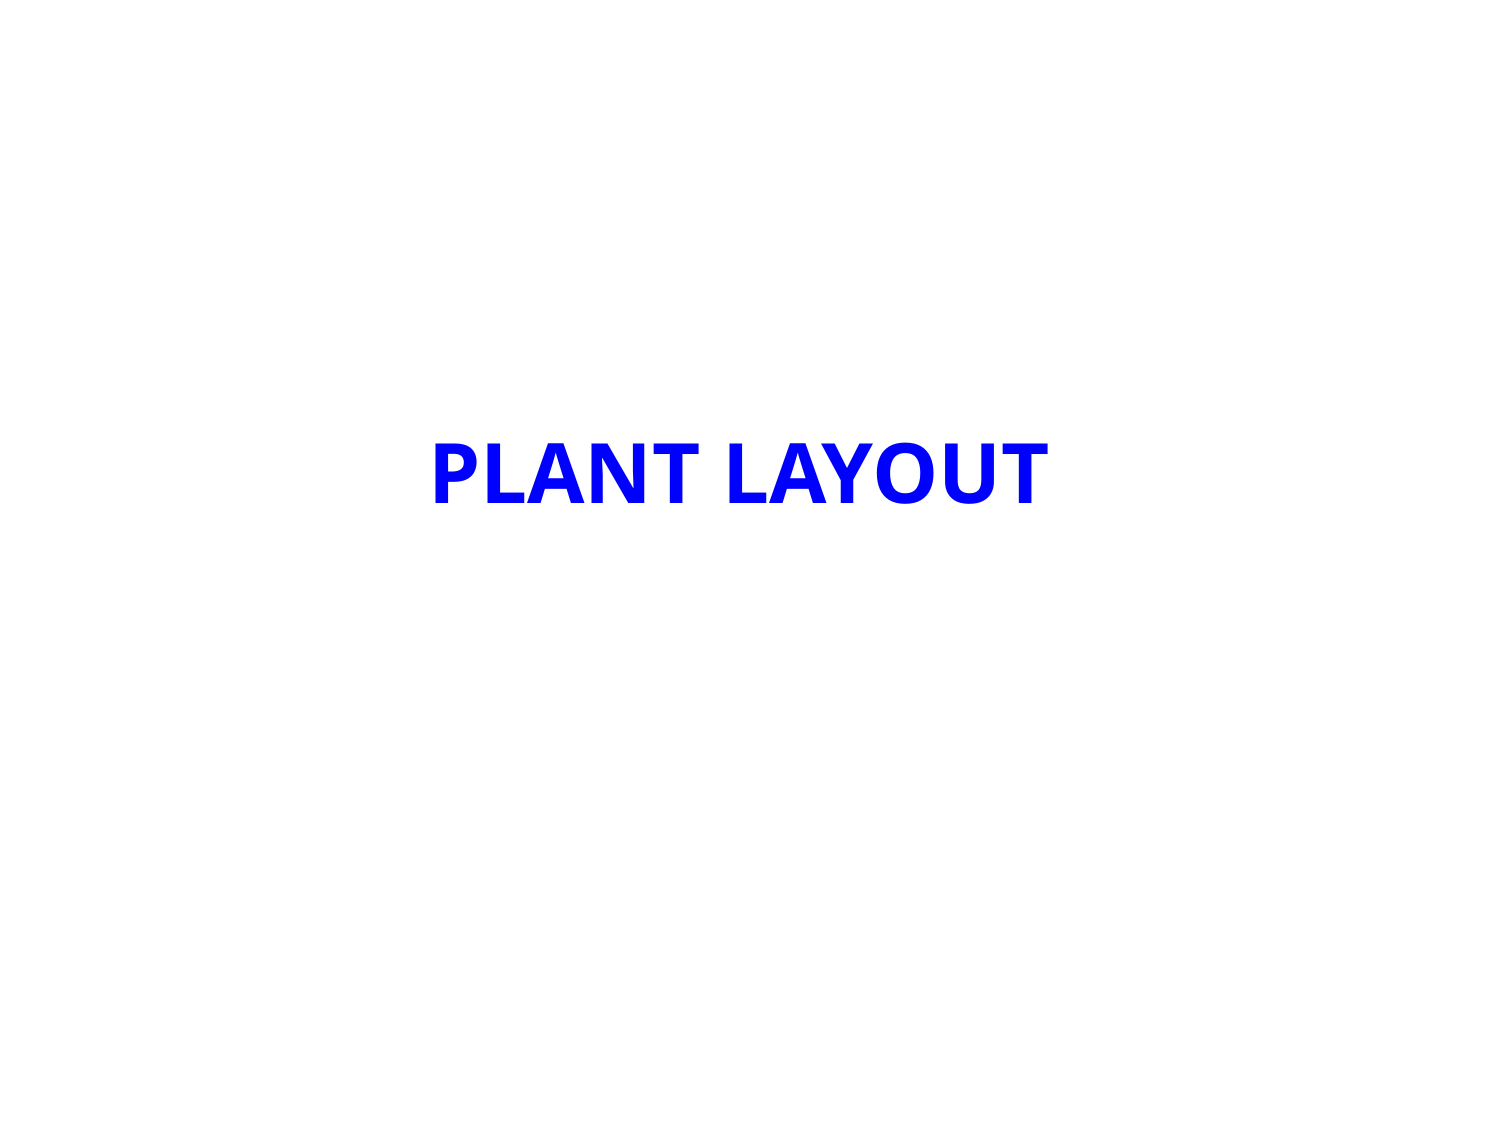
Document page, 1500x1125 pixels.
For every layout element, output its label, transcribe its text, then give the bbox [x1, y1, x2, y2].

title PLANT LAYOUT [112, 349, 1388, 591]
